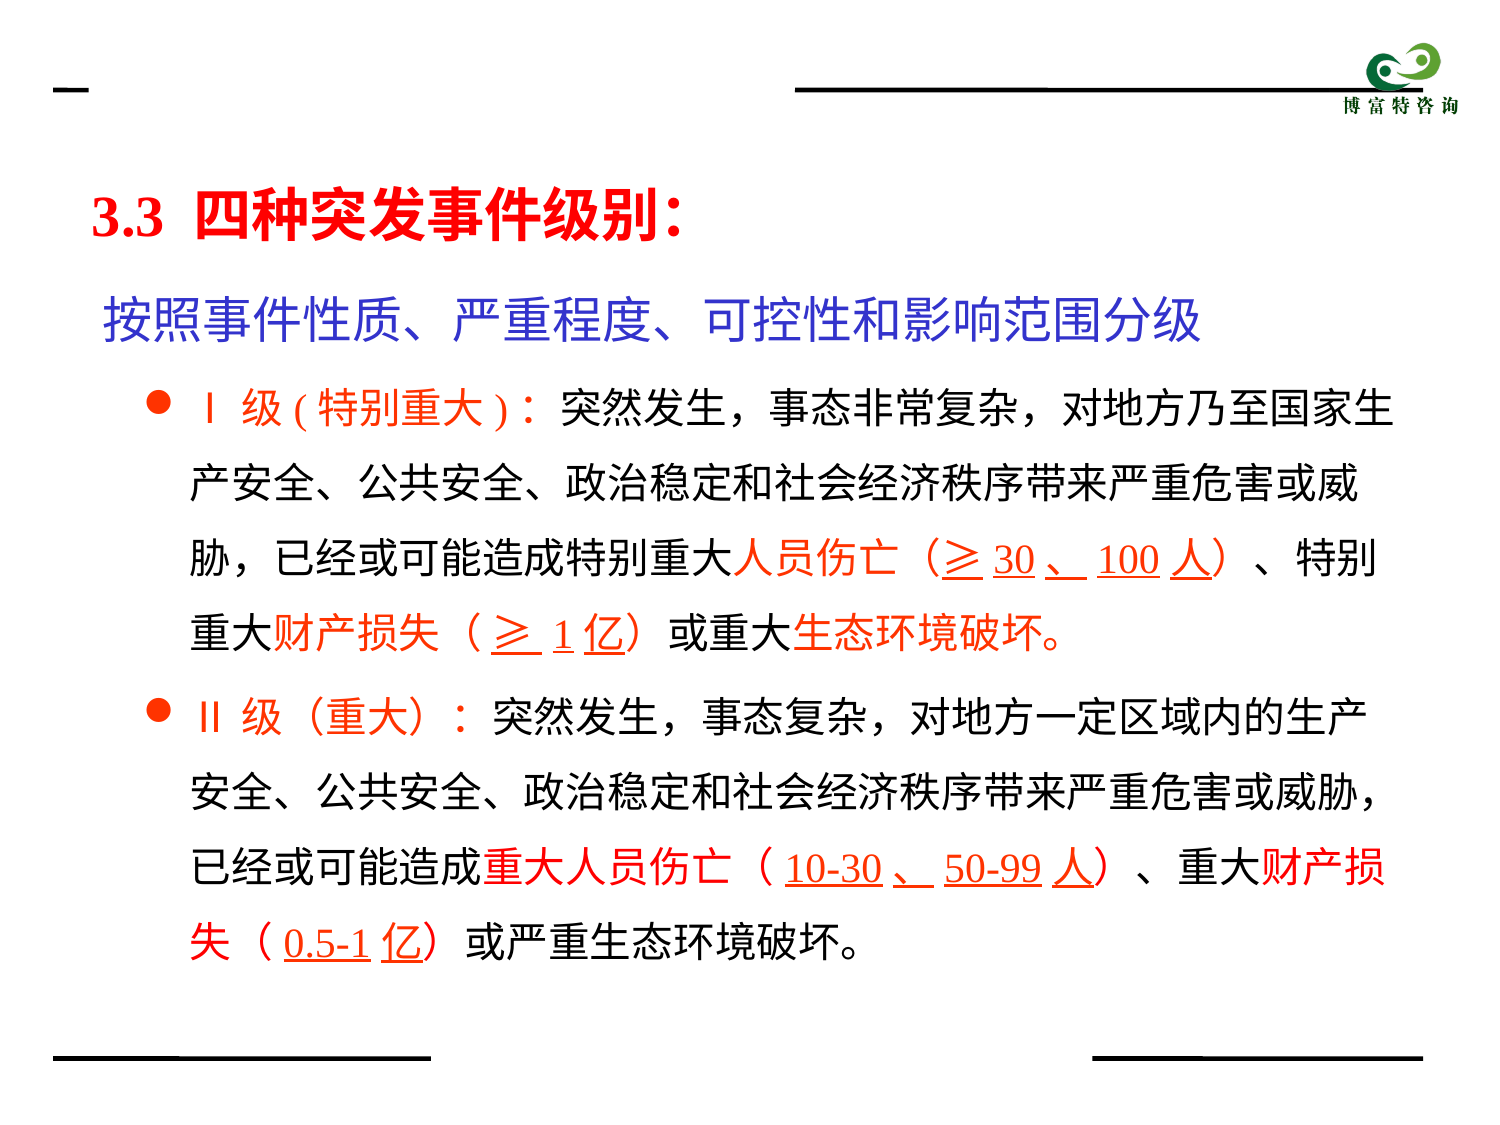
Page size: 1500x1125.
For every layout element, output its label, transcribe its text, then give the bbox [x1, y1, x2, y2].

picture [1329, 42, 1477, 117]
list 按照事件性质、严重程度、可控性和影响范围分级 Ⅰ级(特别重大)：突然发生，事态非常复杂，对地方乃至国家生产安全、公共安全、政治稳定和社会经济秩序带来严重危害或威胁，已经或可能造成特别重大人员伤亡（≥30、100人）、特别重大财产损失（ ≥ 1亿）或重大生态环境破坏。 Ⅱ级（重大）：突然发生，事态复杂，对地方一定区域内的生产安全、公共安全、政治稳定和社会经济秩序带来严重危害或威胁，已经或可能造成重大人员伤亡（10-30、50-99人）、重大财产损失（0.5-1亿）或严重生态环境破坏。 [52, 281, 1426, 1044]
title 3.3 四种突发事件级别： [76, 148, 1427, 279]
